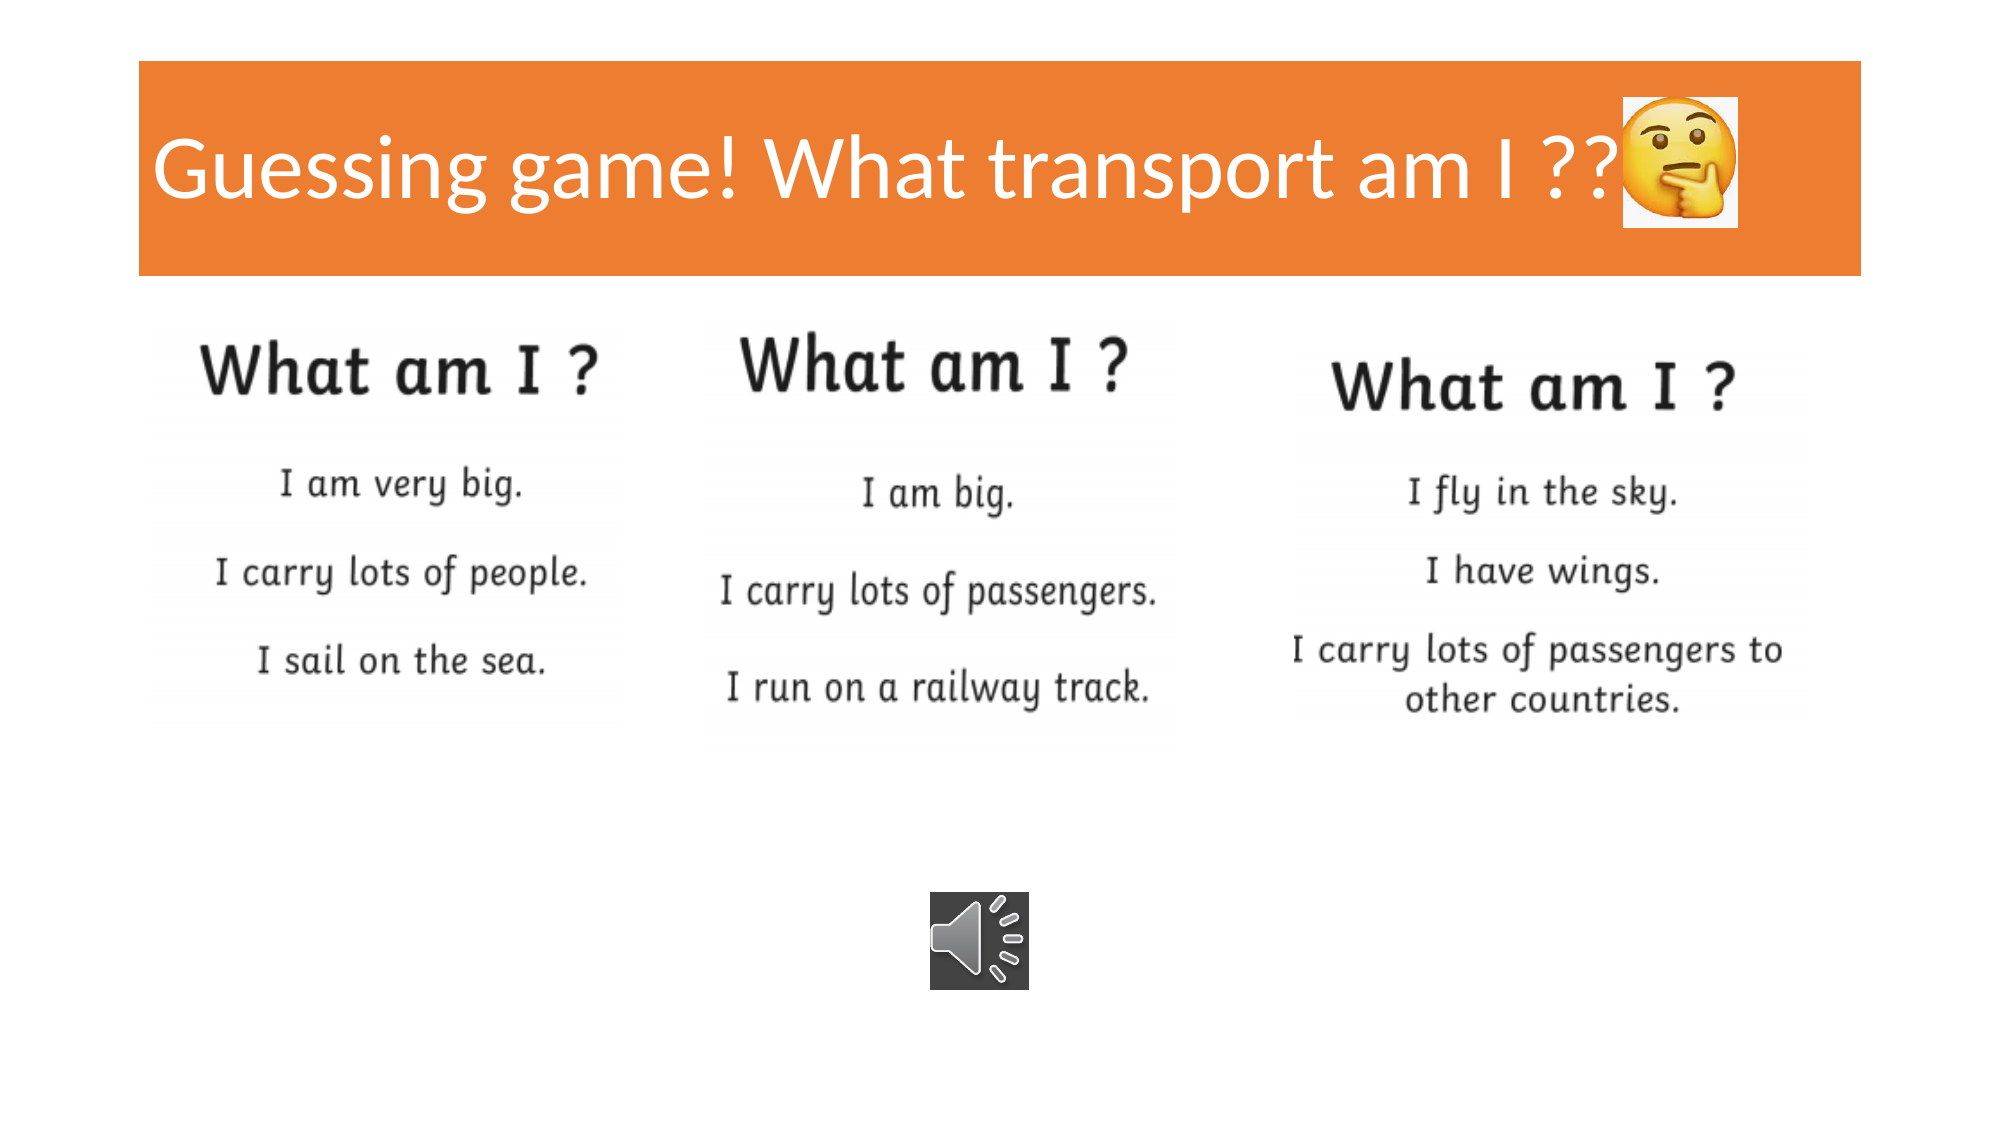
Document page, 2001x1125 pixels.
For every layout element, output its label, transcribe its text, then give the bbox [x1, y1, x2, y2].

picture [1623, 97, 1738, 228]
picture [704, 315, 1176, 754]
picture [1294, 339, 1809, 726]
picture [929, 891, 1030, 992]
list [148, 317, 622, 732]
title Guessing game! What transport am I ?? [136, 58, 1864, 279]
